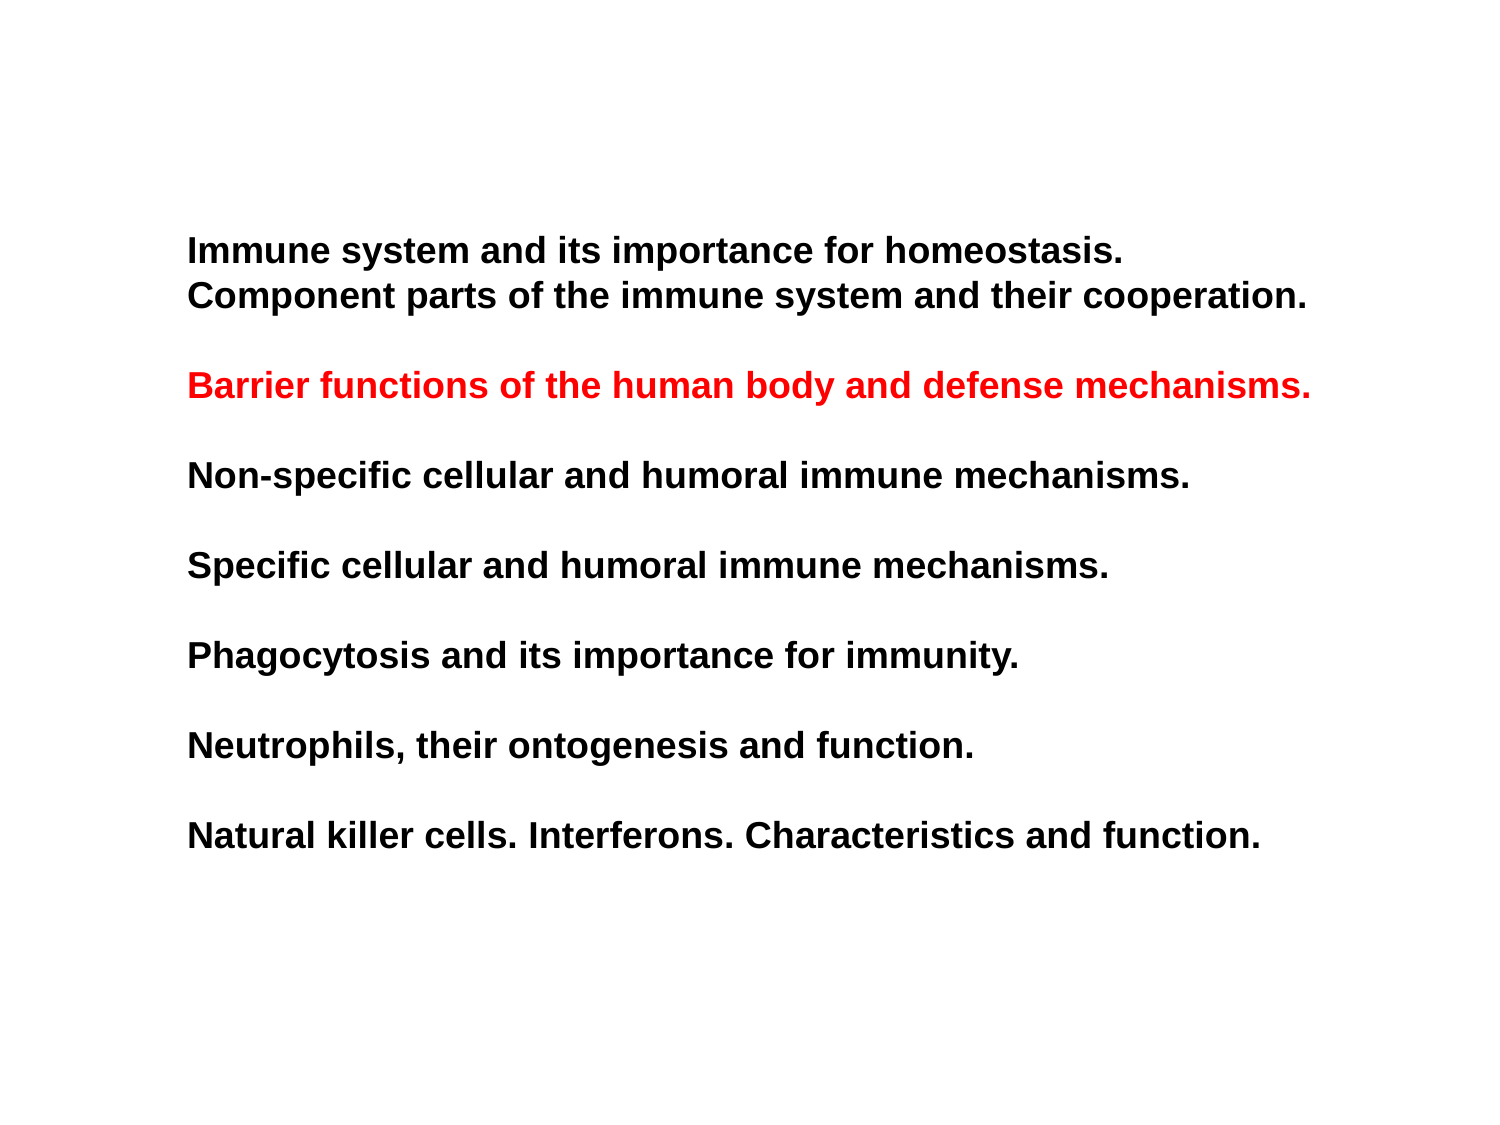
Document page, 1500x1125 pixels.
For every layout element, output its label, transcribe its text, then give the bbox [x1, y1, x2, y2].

text_box Immune system and its importance for homeostasis. Component parts of the immune system and their cooperation. Barrier functions of the human body and defense mechanisms. Non-specific cellular and humoral immune mechanisms. Specific cellular and humoral immune mechanisms. Phagocytosis and its importance for immunity. Neutrophils, their ontogenesis and function. Natural killer cells. Interferons. Characteristics and function. [172, 218, 1328, 909]
